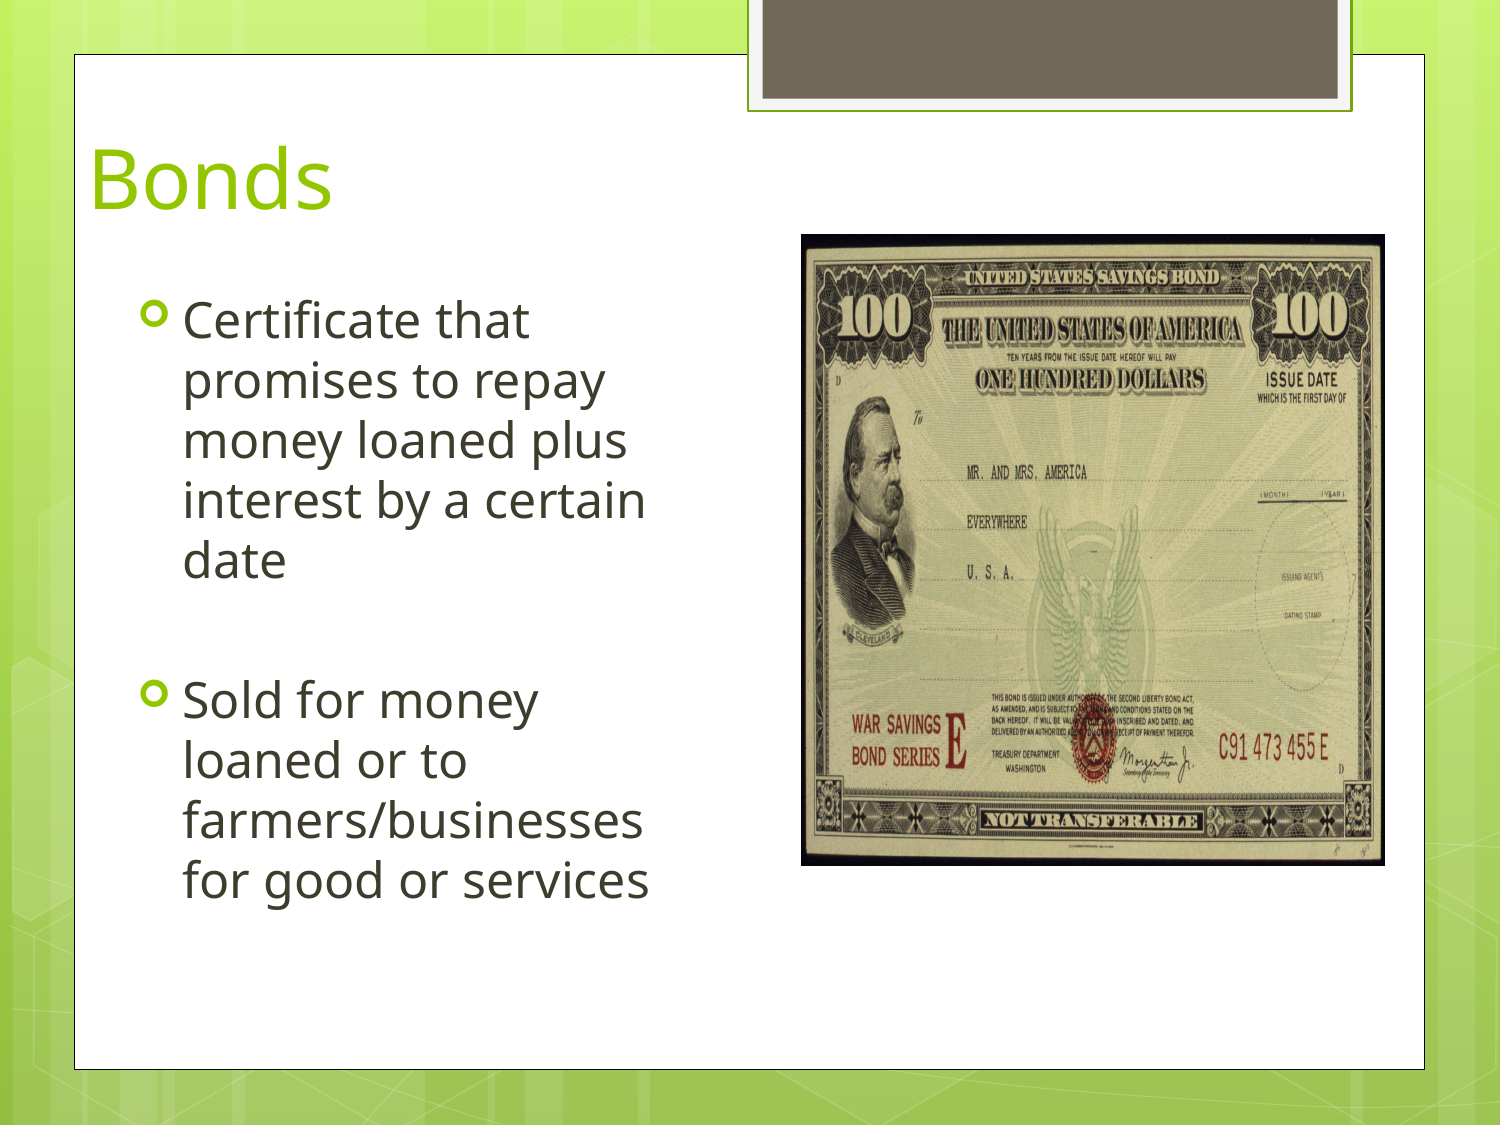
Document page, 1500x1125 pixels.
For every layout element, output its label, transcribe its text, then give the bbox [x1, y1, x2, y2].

list Certificate that promises to repay money loaned plus interest by a certain date Sold for money loaned or to farmers/businesses for good or services [111, 281, 724, 976]
title Bonds [72, 46, 1225, 235]
picture [801, 233, 1385, 867]
